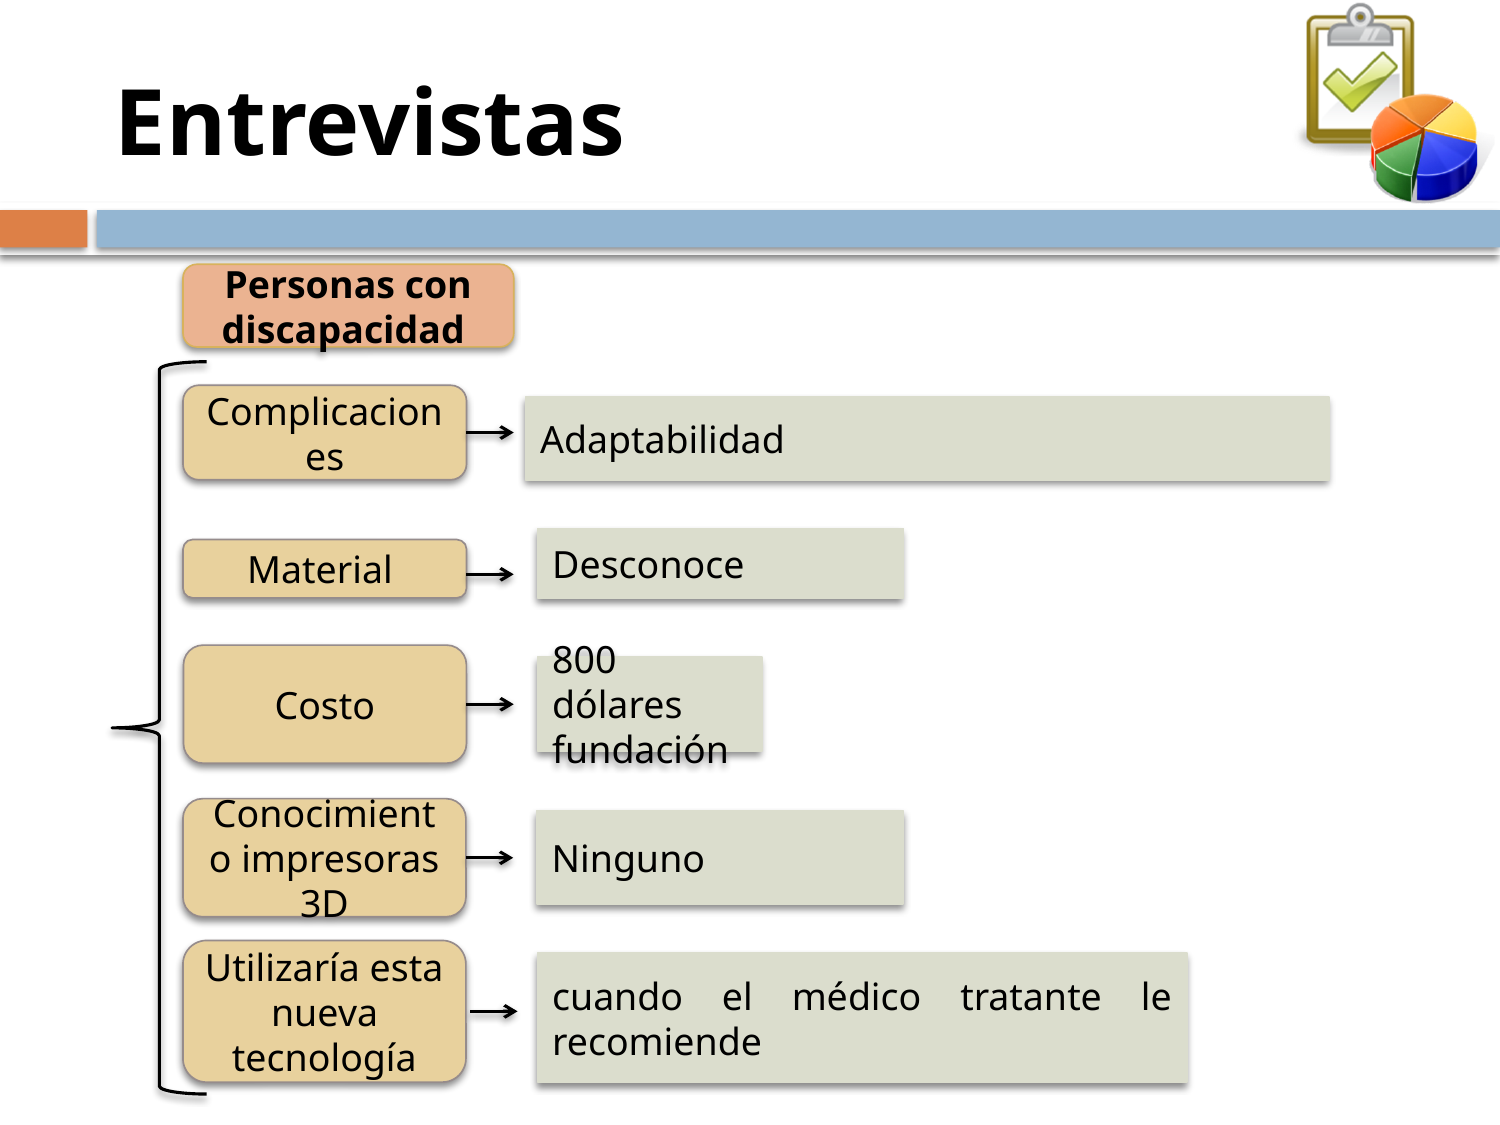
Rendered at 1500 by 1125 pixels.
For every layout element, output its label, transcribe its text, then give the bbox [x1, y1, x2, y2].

text_box Desconoce [537, 528, 904, 599]
text_box Conocimiento impresoras 3D [182, 797, 467, 918]
text_box Utilizaría esta nueva tecnología [211, 939, 467, 1084]
text_box Personas con discapacidad [182, 263, 515, 348]
text_box 800 dólares fundación [537, 656, 763, 752]
text_box cuando el médico tratante le recomiende [537, 952, 1188, 1083]
text_box Complicaciones [211, 384, 468, 481]
picture [1281, 0, 1495, 209]
text_box [110, 360, 207, 1096]
title Entrevistas [99, 37, 1275, 200]
text_box Material [211, 538, 468, 599]
text_box Ninguno [536, 810, 904, 905]
text_box Adaptabilidad [525, 396, 1330, 481]
text_box Costo [211, 644, 468, 765]
